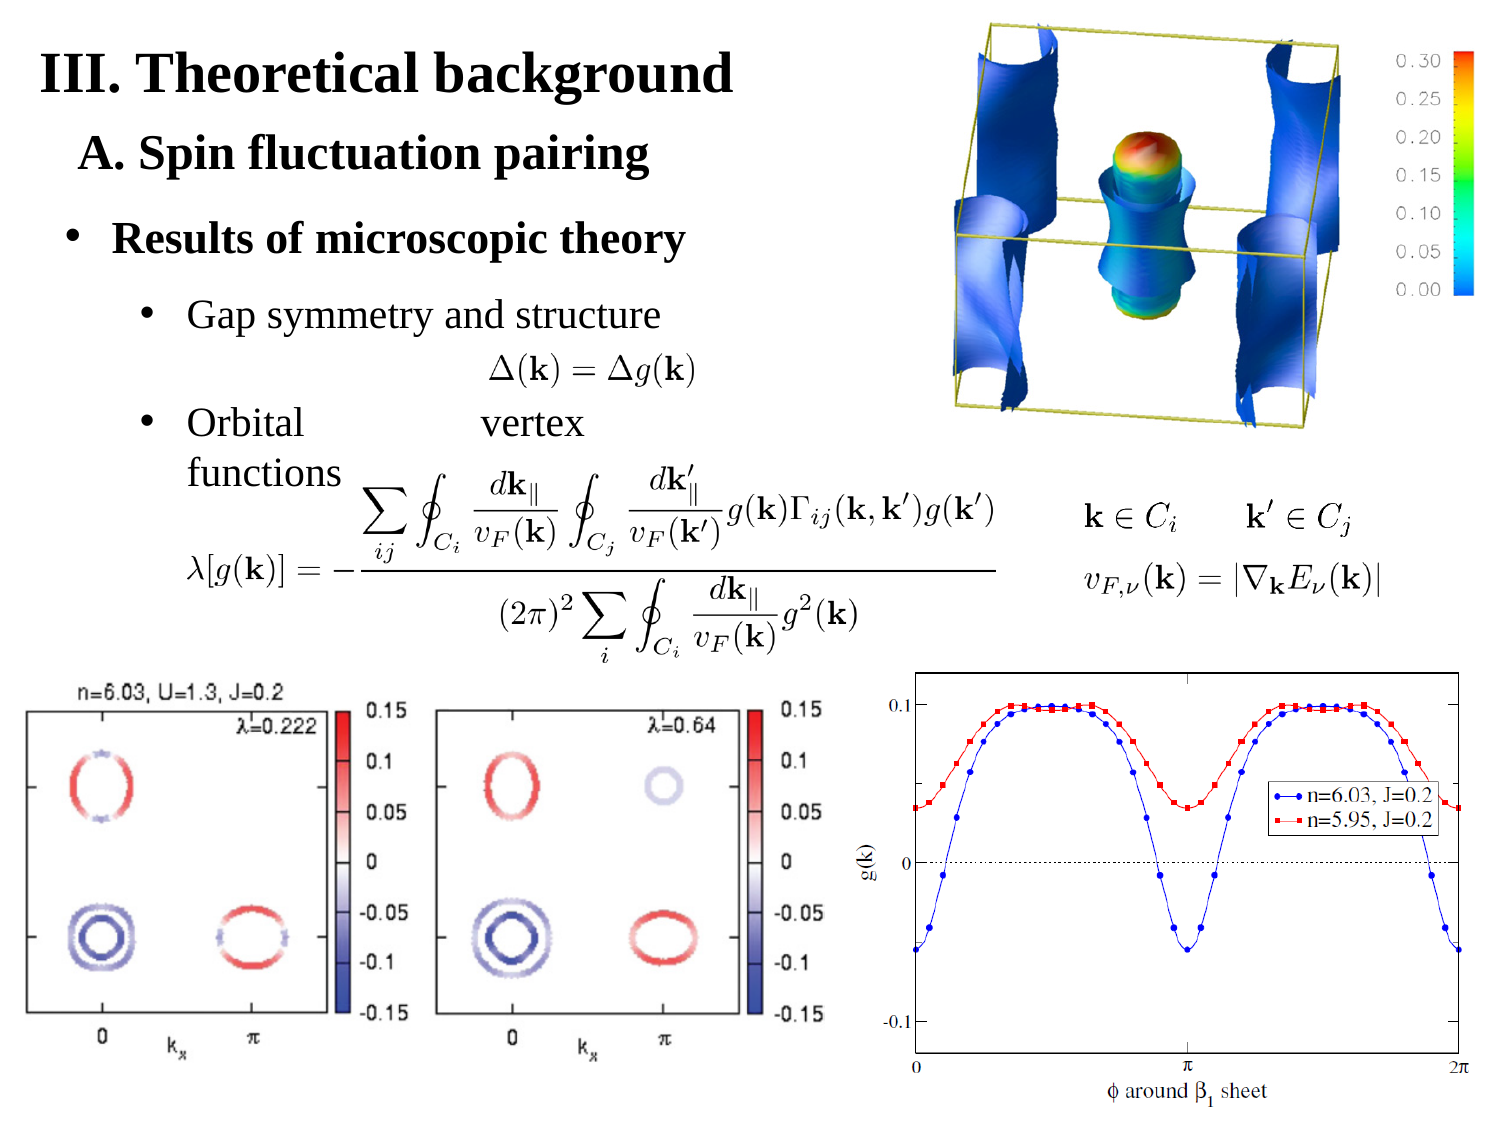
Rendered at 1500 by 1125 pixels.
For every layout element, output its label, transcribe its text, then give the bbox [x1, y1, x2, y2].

picture [949, 19, 1476, 430]
picture [1246, 499, 1351, 537]
picture [1083, 502, 1177, 532]
text_box III. Theoretical background [24, 26, 944, 112]
picture [489, 353, 694, 388]
text_box Orbital vertex functions [50, 387, 600, 503]
text_box Results of microscopic theory Gap symmetry and structure [50, 199, 944, 345]
picture [1083, 562, 1380, 598]
text_box A. Spin fluctuation pairing [62, 112, 944, 188]
picture [24, 680, 826, 1063]
picture [187, 463, 1479, 1113]
